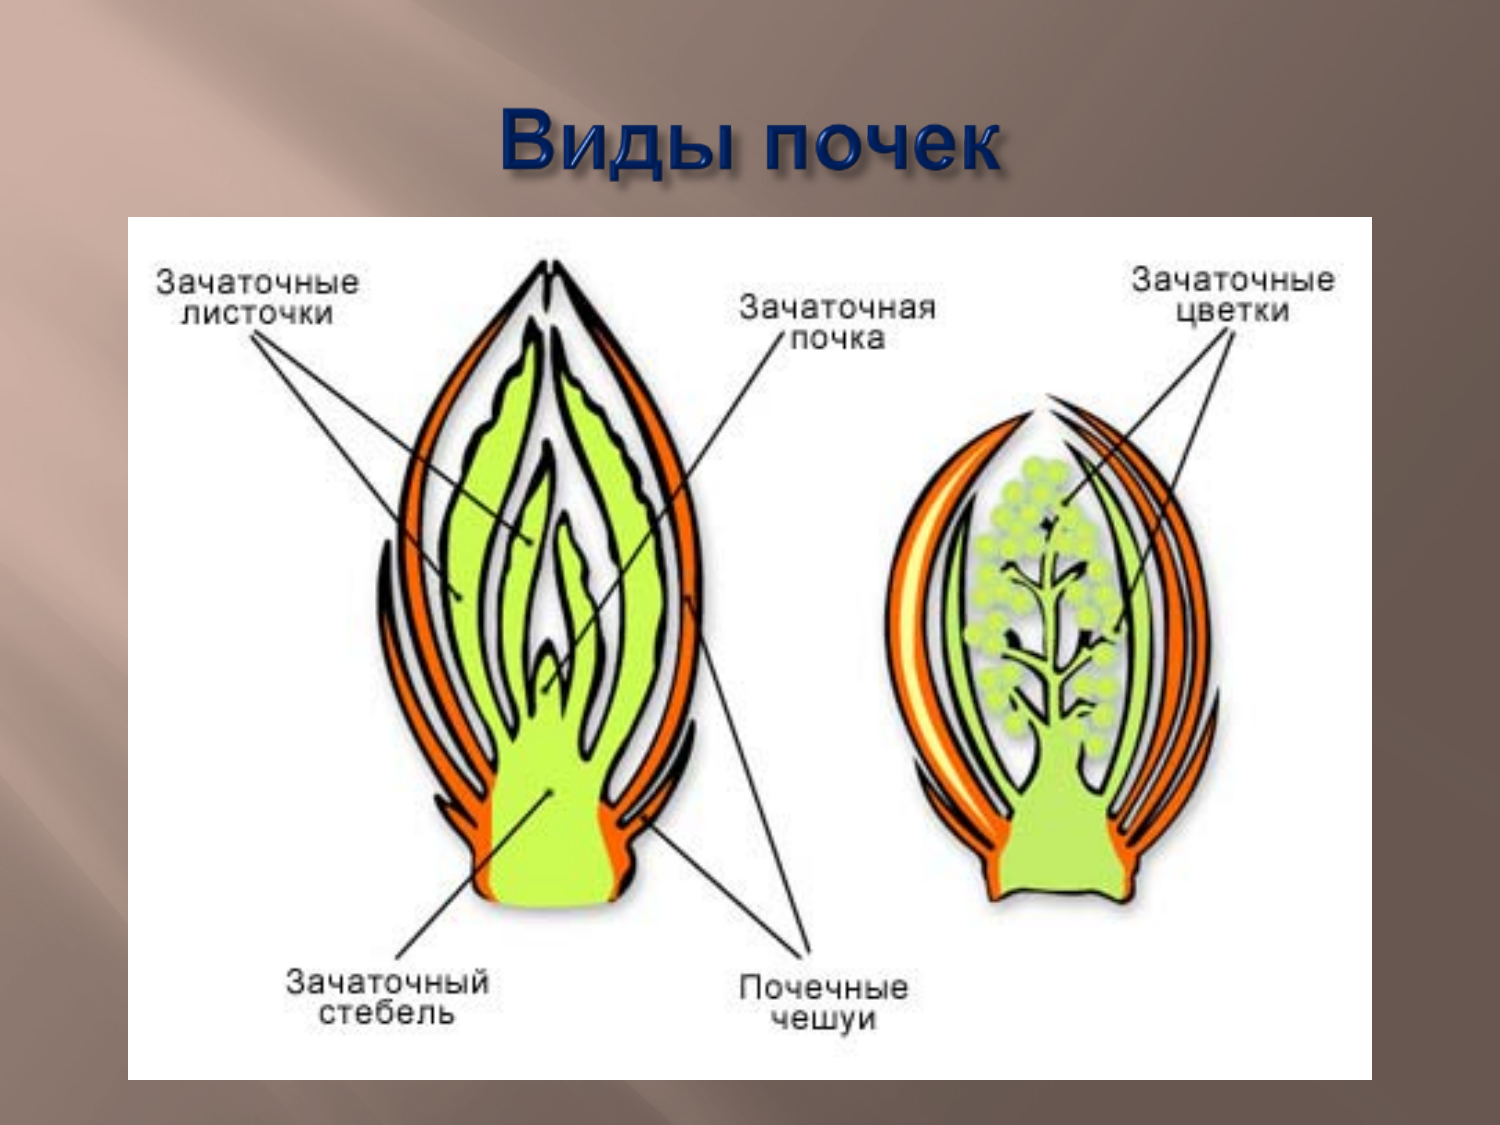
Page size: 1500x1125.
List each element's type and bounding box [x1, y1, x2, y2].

list [128, 217, 1372, 1080]
title [73, 43, 1427, 235]
